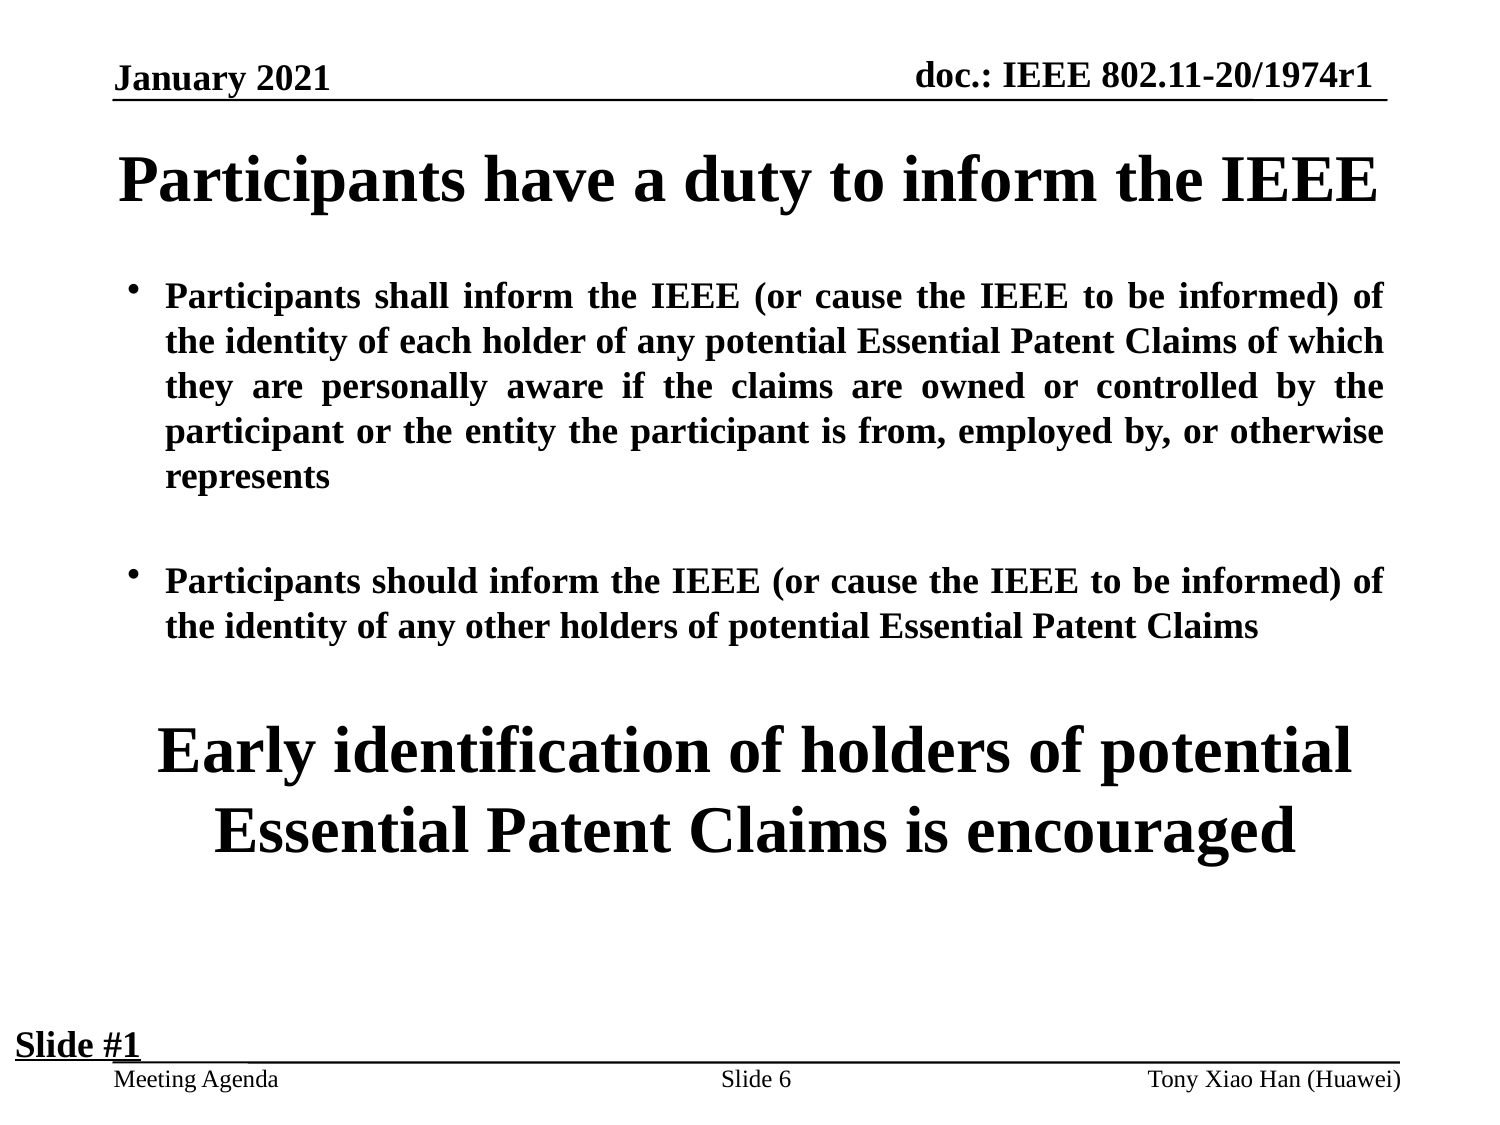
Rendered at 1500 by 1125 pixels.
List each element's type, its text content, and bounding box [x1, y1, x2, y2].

text_box Slide #1 [0, 1012, 157, 1073]
text_box Participants shall inform the IEEE (or cause the IEEE to be informed) of the identity of each holder of any potential Essential Patent Claims of which they are personally aware if the claims are owned or controlled by the participant or the entity the participant is from, employed by, or otherwise represents Participants should inform the IEEE (or cause the IEEE to be informed) of the identity of any other holders of potential Essential Patent Claims Early identification of holders of potential Essential Patent Claims is encouraged [112, 263, 1400, 1100]
text_box Participants have a duty to inform the IEEE [99, 87, 1400, 263]
text_box [87, 37, 1438, 163]
footer Tony Xiao Han (Huawei) [999, 1061, 1402, 1093]
